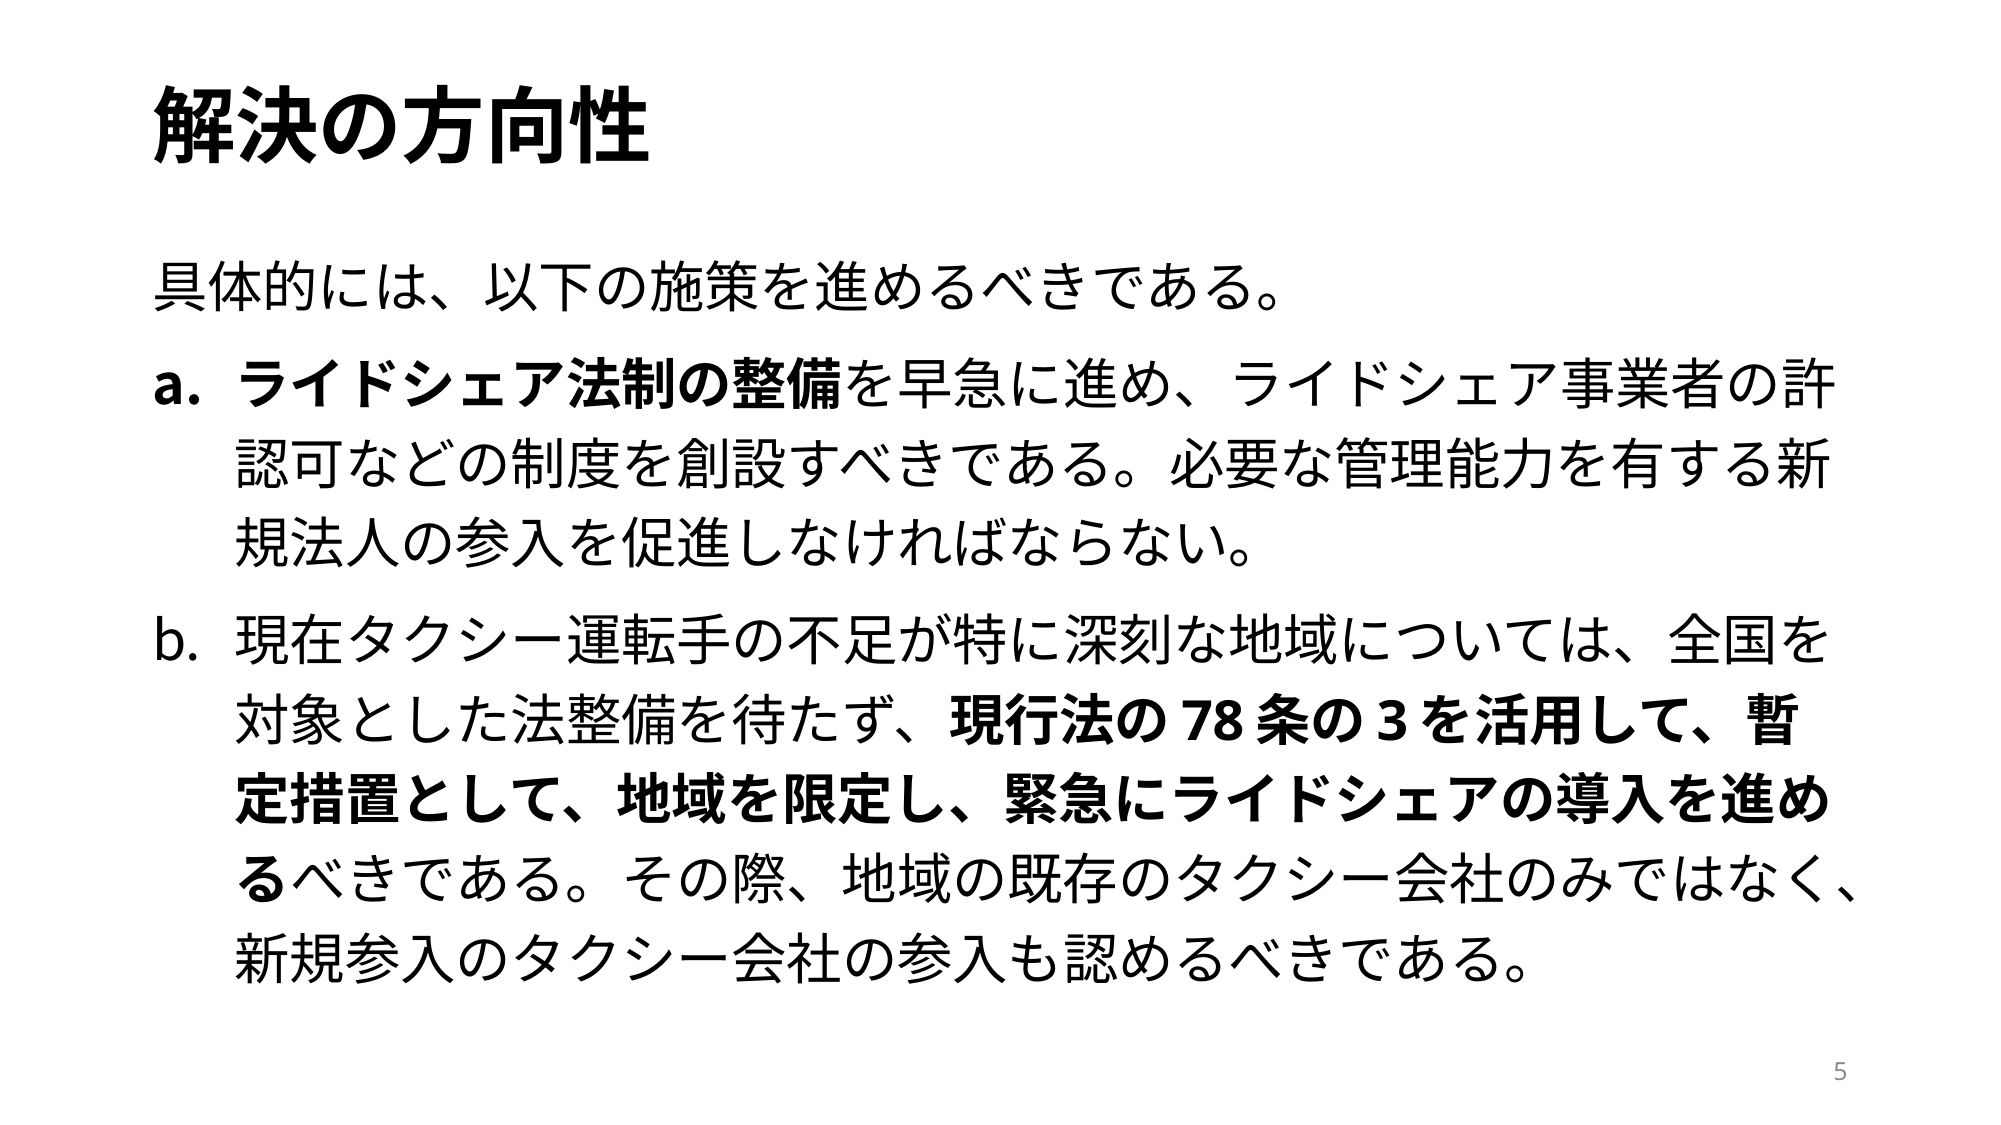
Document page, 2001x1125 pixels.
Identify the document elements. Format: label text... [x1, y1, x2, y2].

slide_number 5 [1412, 1042, 1863, 1103]
title 解決の方向性 [137, 59, 1863, 200]
list 具体的には、以下の施策を進めるべきである。 ライドシェア法制の整備を早急に進め、ライドシェア事業者の許認可などの制度を創設すべきである。必要な管理能力を有する新規法人の参入を促進しなければならない。 現在タクシー運転手の不足が特に深刻な地域については、全国を対象とした法整備を待たず、現行法の78条の3を活用して、暫定措置として、地域を限定し、緊急にライドシェアの導入を進めるべきである。その際、地域の既存のタクシー会社のみではなく、新規参入のタクシー会社の参入も認めるべきである。 [137, 231, 1863, 1014]
